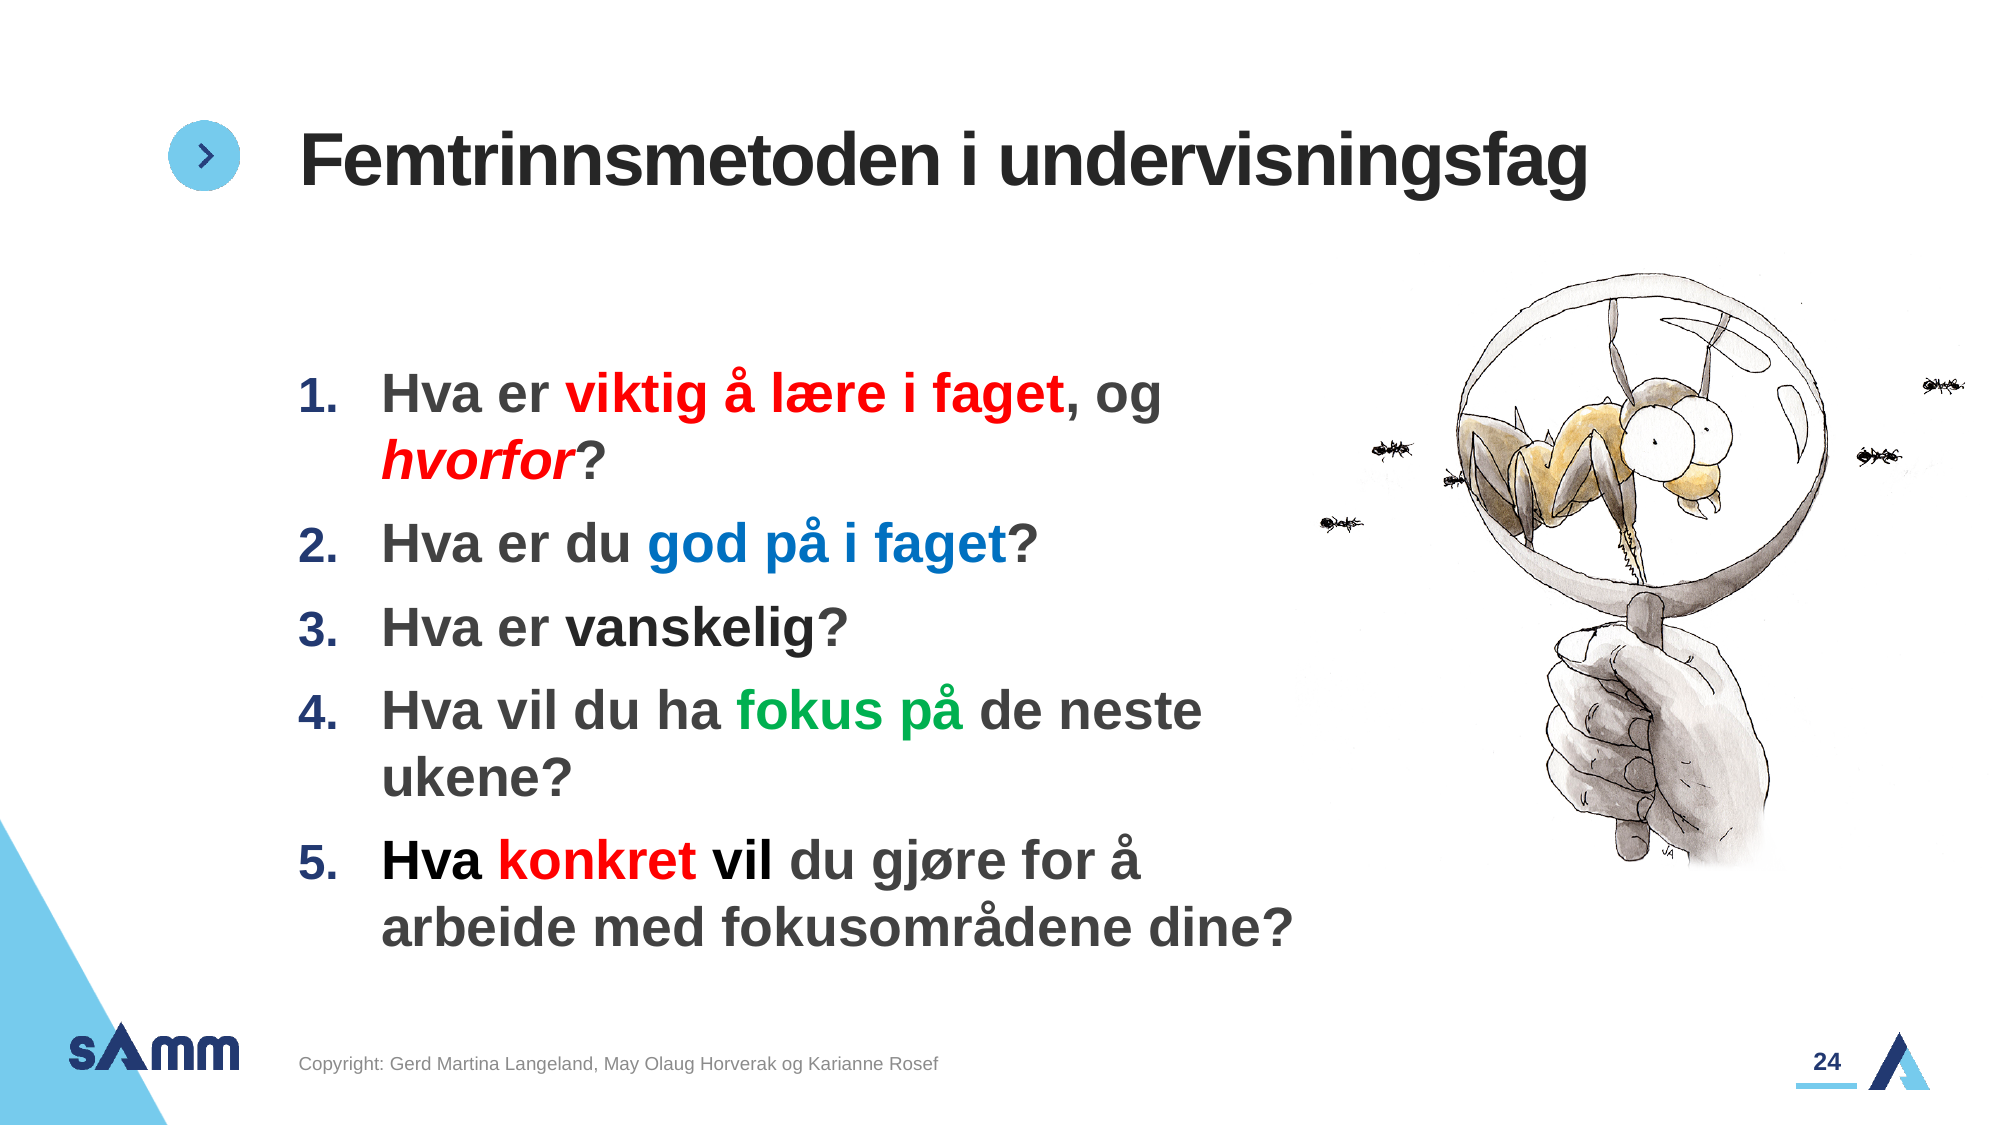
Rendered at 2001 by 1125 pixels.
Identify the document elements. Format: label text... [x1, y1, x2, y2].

picture [1295, 250, 2000, 871]
list Hva er viktig å lære i faget, og hvorfor? Hva er du god på i faget? Hva er vanskelig? Hva vil du ha fokus på de neste ukene? Hva konkret vil du gjøre for å arbeide med fokusområdene dine? [283, 350, 1357, 970]
picture [168, 120, 240, 191]
picture [0, 737, 239, 1125]
title Femtrinnsmetoden i undervisningsfag [284, 102, 1920, 313]
picture [1868, 1032, 1930, 1090]
footer Copyright: Gerd Martina Langeland, May Olaug Horverak og Karianne Rosef [283, 1054, 1165, 1071]
slide_number 24 [1796, 1033, 1859, 1088]
